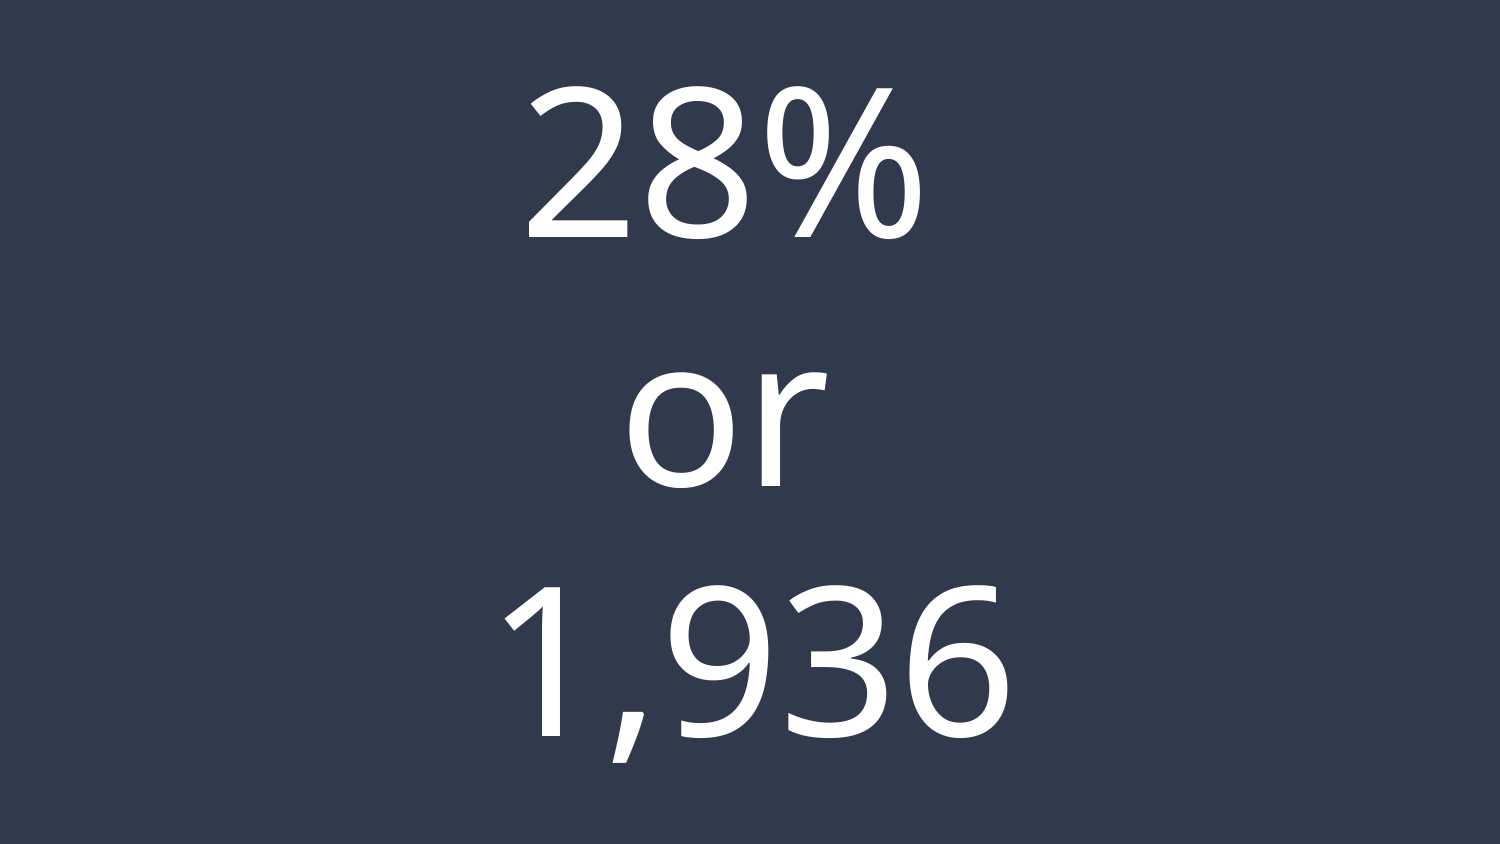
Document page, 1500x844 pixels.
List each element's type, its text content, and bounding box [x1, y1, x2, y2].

title 28% or 1,936 [58, 66, 1446, 794]
